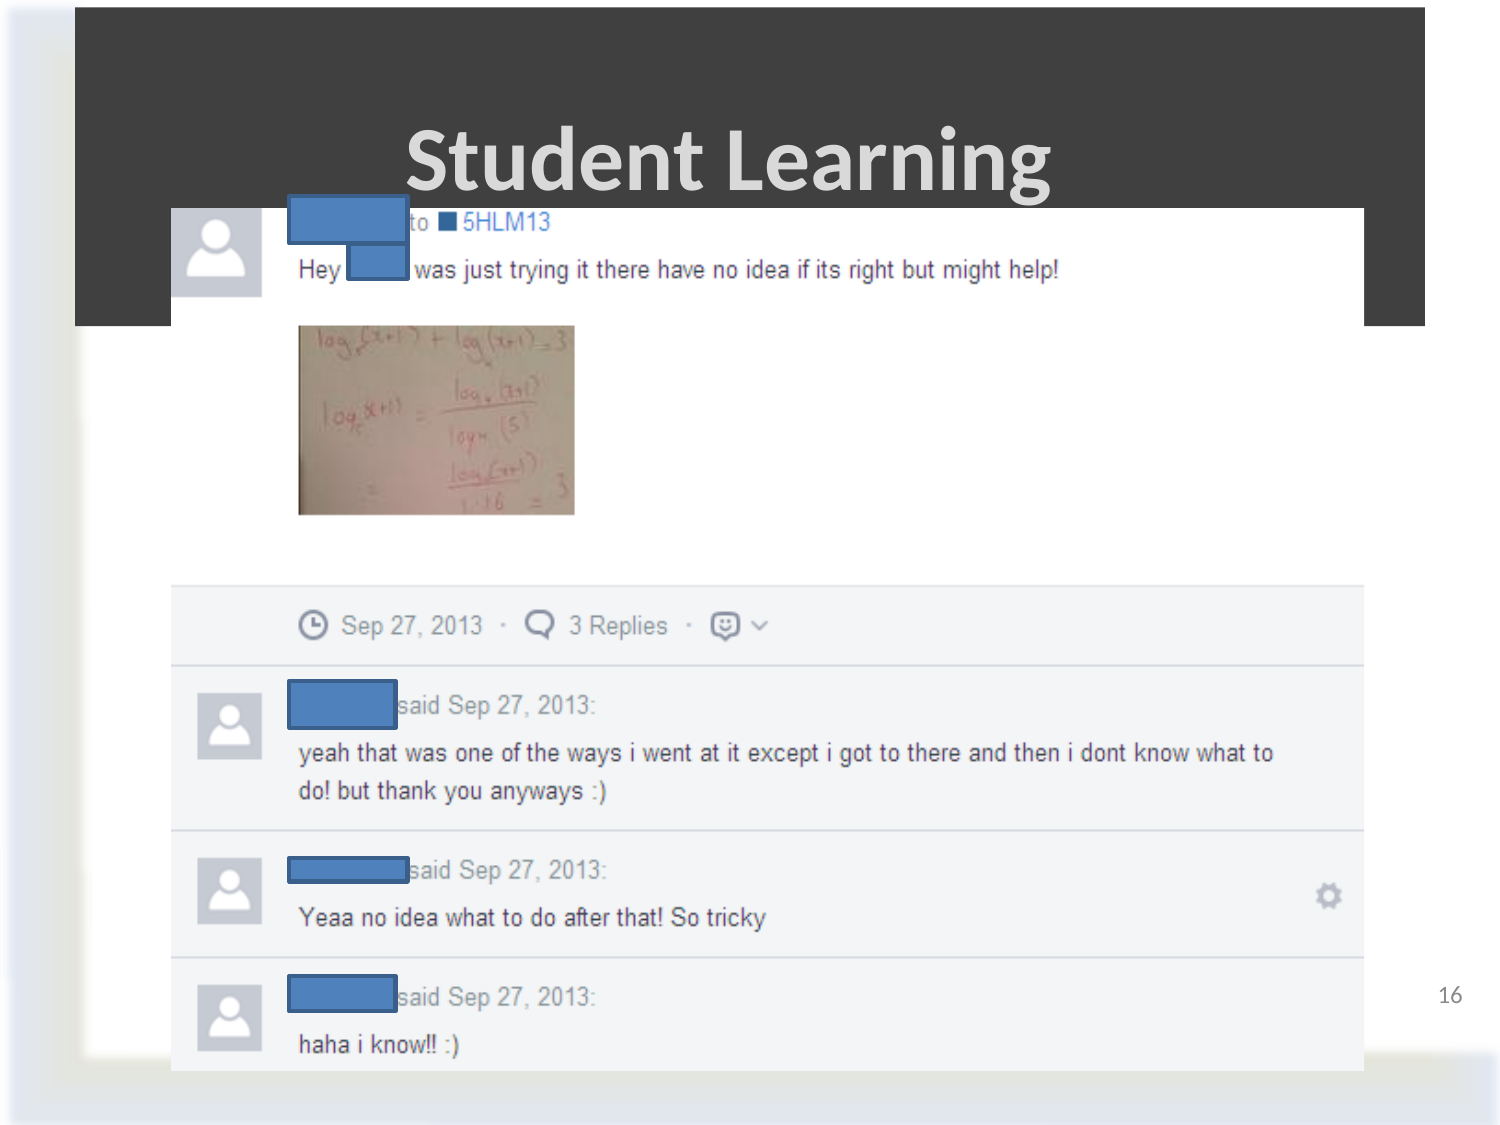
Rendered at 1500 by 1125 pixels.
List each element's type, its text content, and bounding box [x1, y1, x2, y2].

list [170, 207, 1365, 1071]
text_box [287, 194, 410, 206]
slide_number 16 [1369, 964, 1478, 1024]
title Student Learning [74, 7, 1426, 327]
